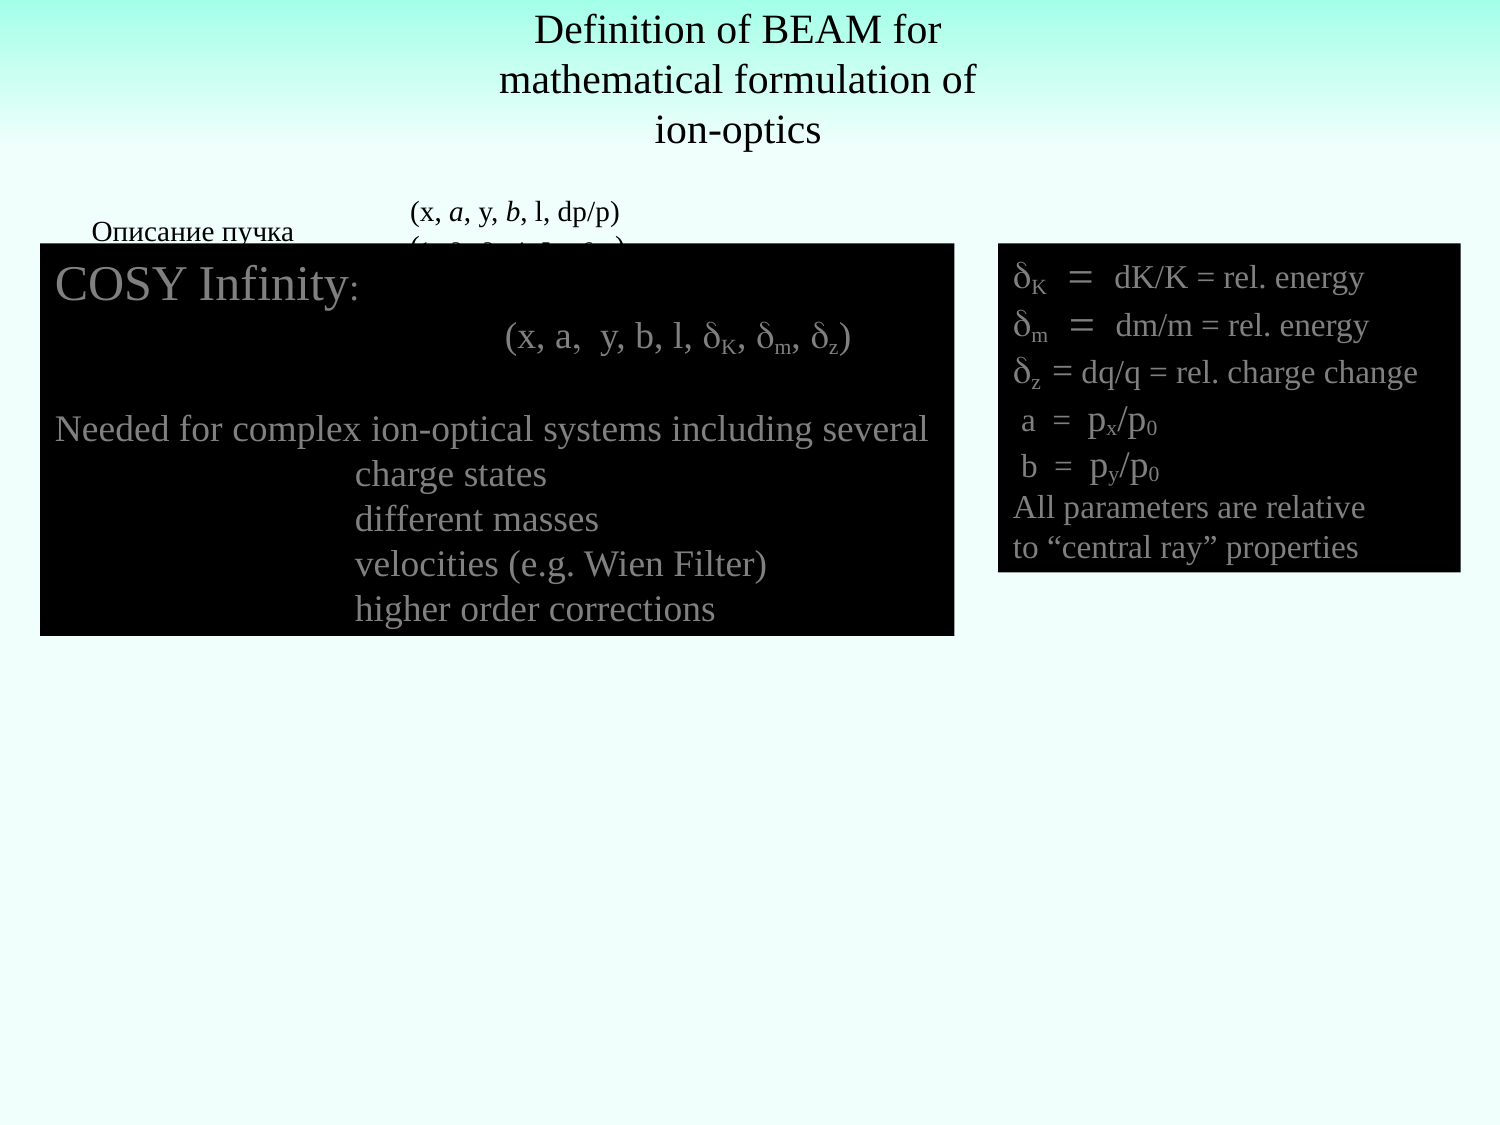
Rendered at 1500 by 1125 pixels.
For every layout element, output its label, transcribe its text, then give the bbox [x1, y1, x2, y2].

title Definition of BEAM for mathematical formulation of ion-optics [454, 0, 1022, 154]
text_box (x, a, y, b, l, dp/p) (1, 2, 3, 4, 5, 6 ) [395, 184, 680, 270]
text_box dK = dK/K = rel. energy dm = dm/m = rel. energy dz = dq/q = rel. charge change a = px/p0 b = py/p0 All parameters are relative to “central ray” properties [998, 243, 1461, 573]
text_box Описание пучка [76, 205, 309, 256]
text_box COSY Infinity: (x, a, y, b, l, dK, dm, dz) Needed for complex ion-optical systems including several charge states different masses velocities (e.g. Wien Filter) higher order corrections [40, 243, 955, 636]
